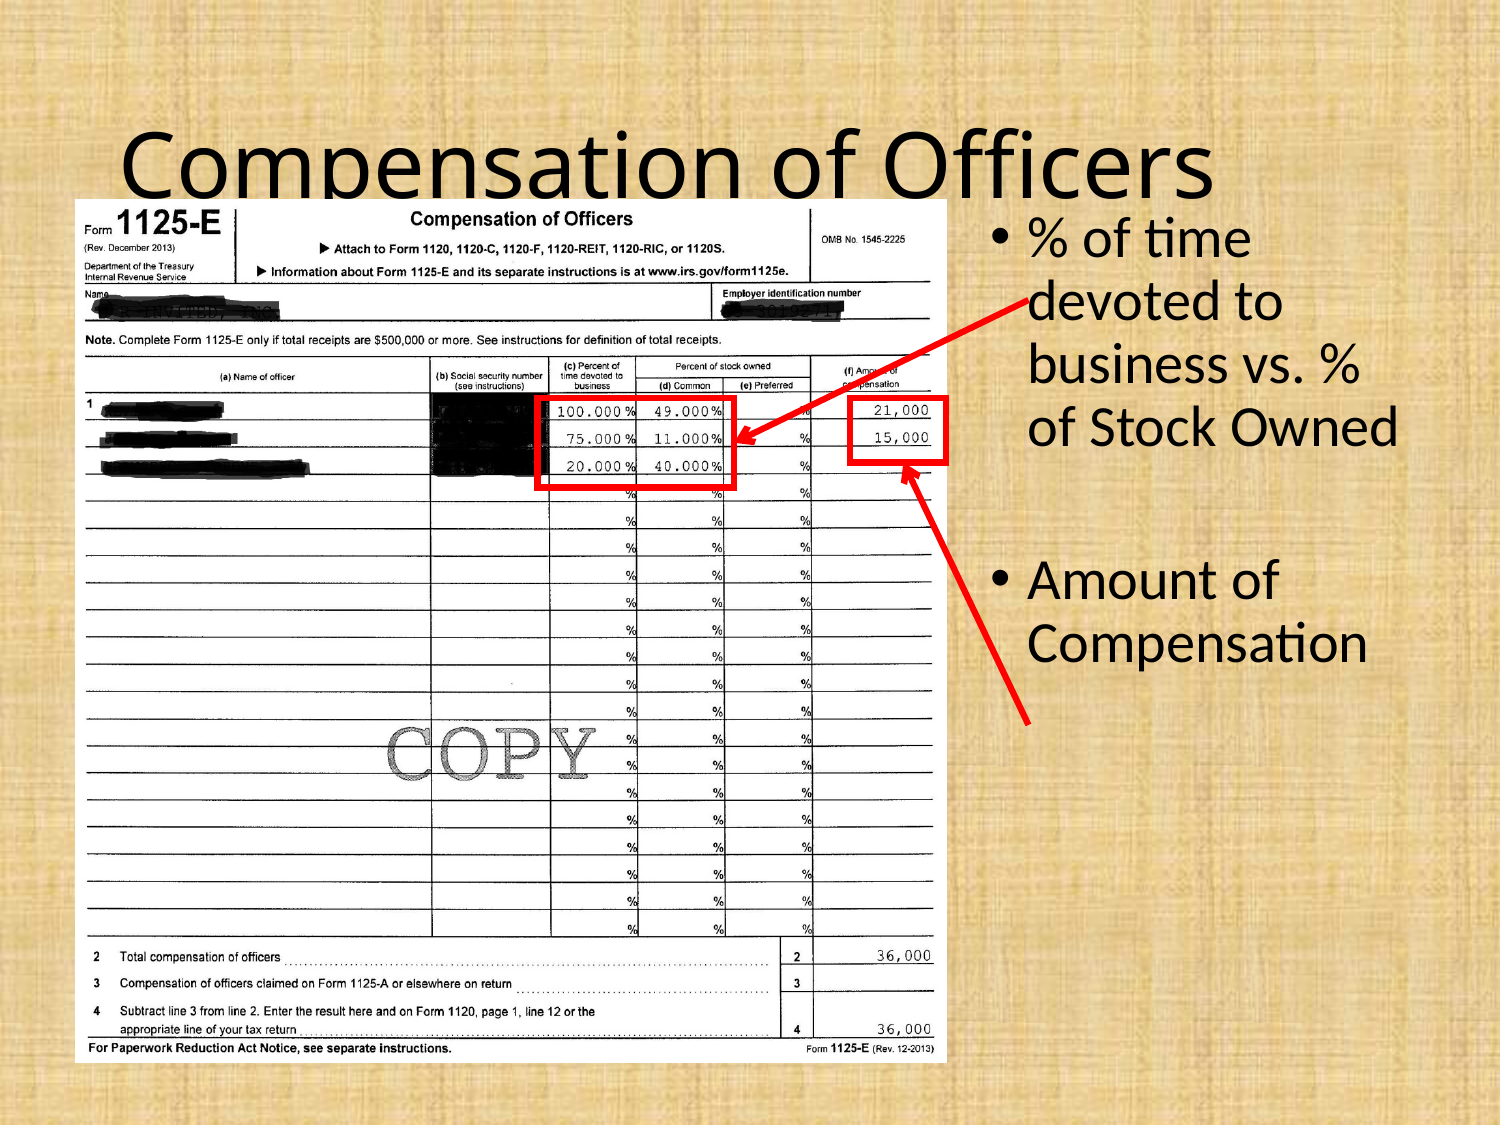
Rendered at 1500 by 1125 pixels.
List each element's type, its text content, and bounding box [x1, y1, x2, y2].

list % of time devoted to business vs. % of Stock Owned Amount of Compensation [975, 200, 1425, 943]
picture [0, 0, 1500, 1125]
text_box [903, 462, 1029, 725]
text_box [733, 299, 1029, 443]
title Compensation of Officers [103, 59, 1397, 278]
